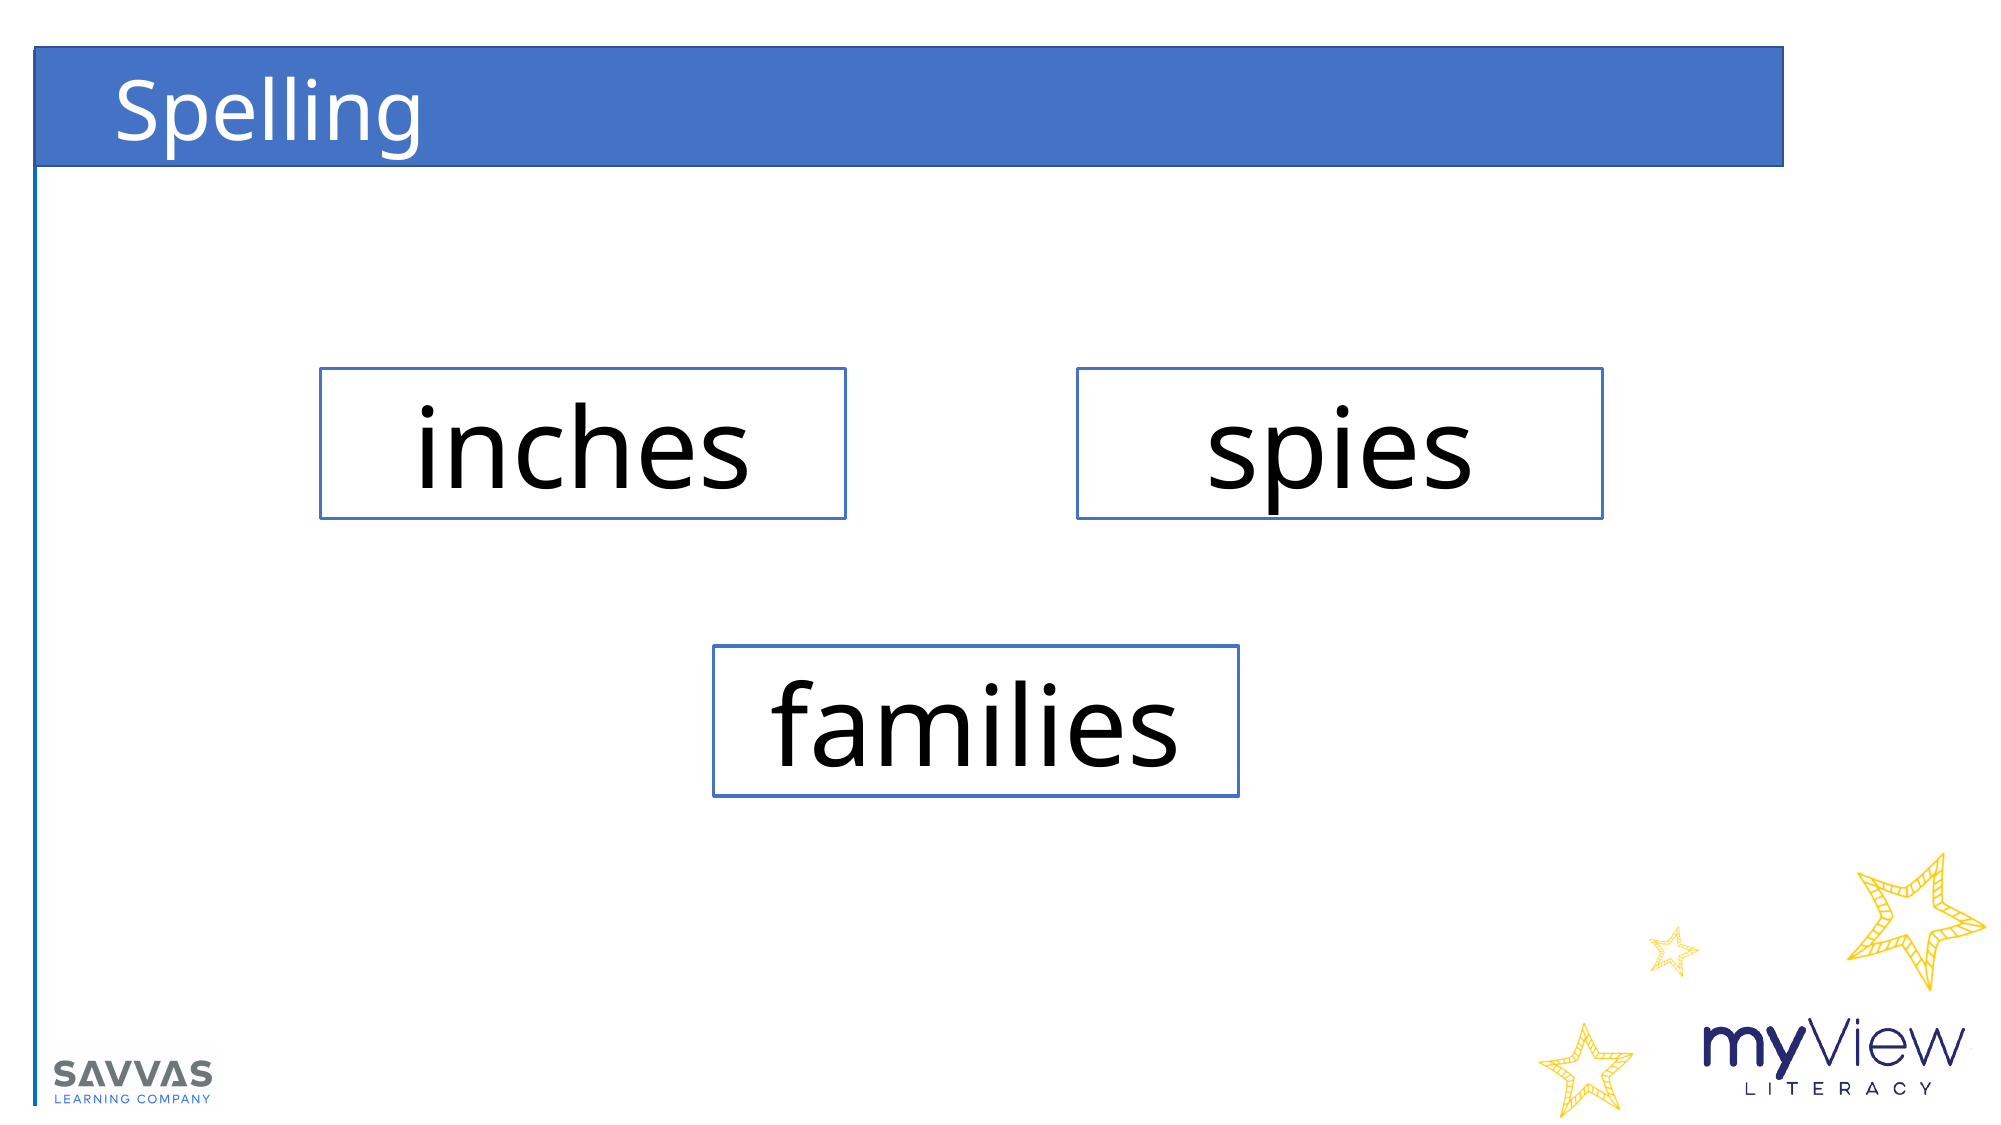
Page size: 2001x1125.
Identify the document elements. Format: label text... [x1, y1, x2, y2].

picture [1509, 814, 2000, 1125]
text_box families [713, 646, 1239, 796]
text_box inches [320, 368, 846, 519]
text_box Spelling [34, 46, 1784, 167]
picture [48, 1043, 220, 1113]
text_box spies [1077, 368, 1603, 519]
